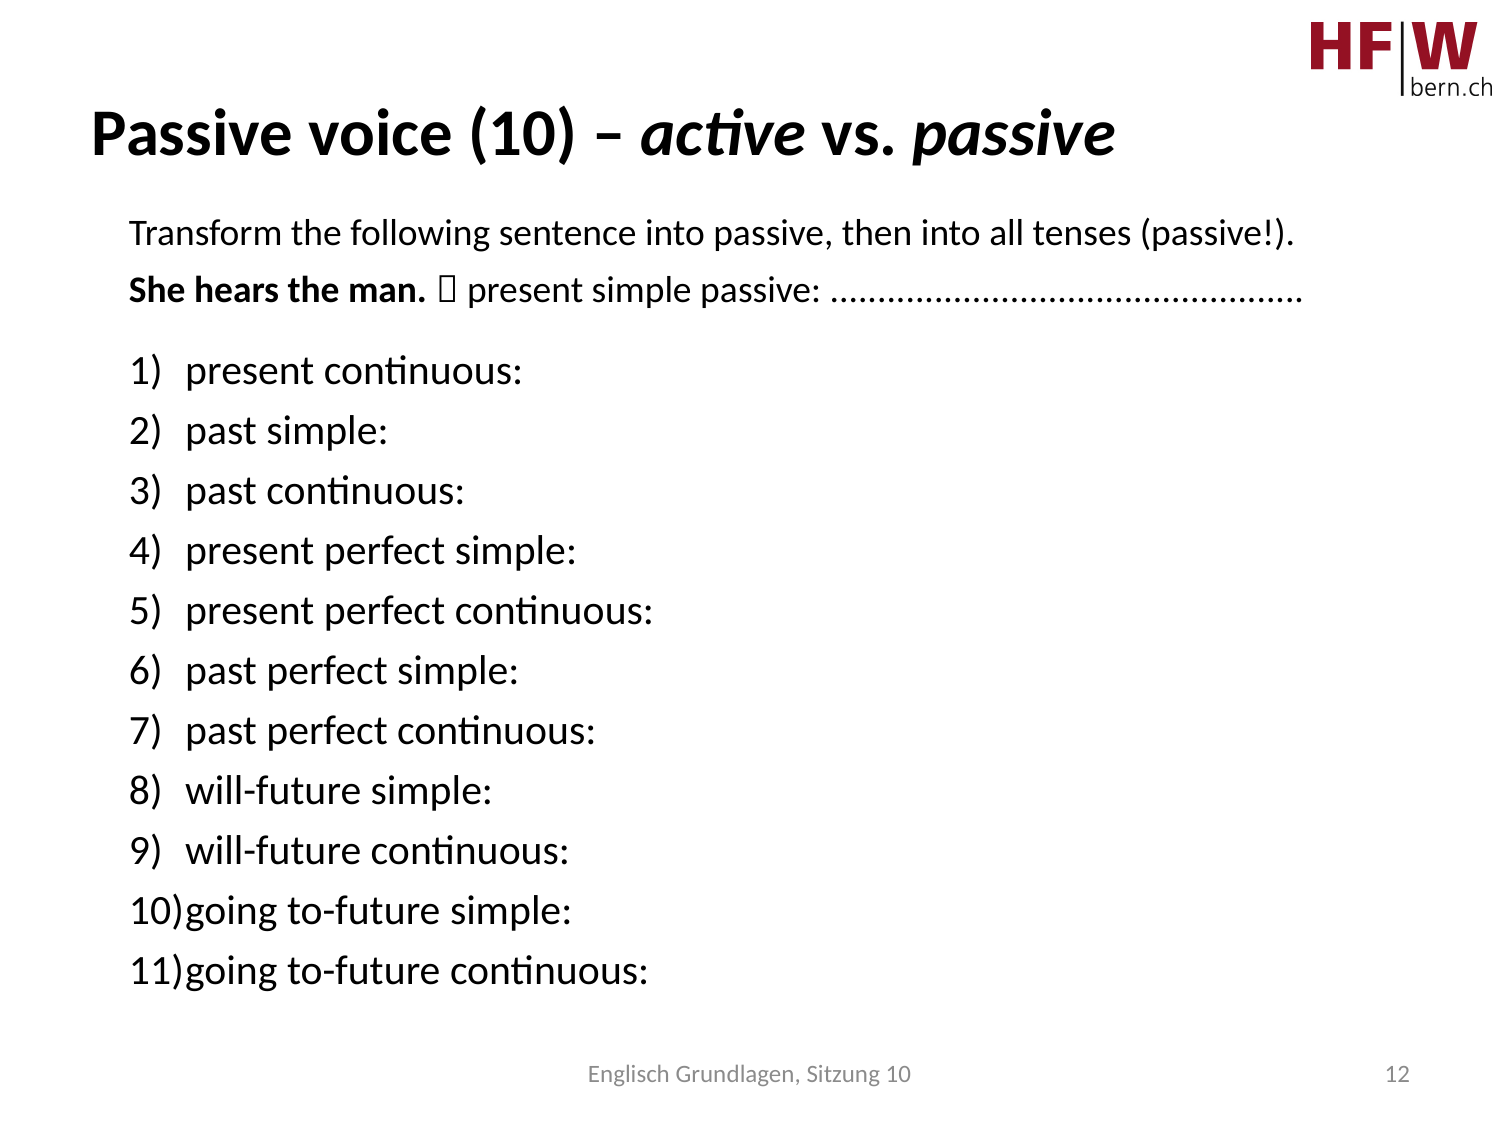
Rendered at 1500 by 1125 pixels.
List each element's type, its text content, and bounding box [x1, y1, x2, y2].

footer Englisch Grundlagen, Sitzung 10 [512, 1042, 988, 1103]
picture [1309, 19, 1494, 98]
slide_number 11 [1074, 1042, 1425, 1103]
text_box Transform the following sentence into passive, then into all tenses (passive!). She hears the man.  present simple passive: .................................................. present continuous: past simple: past continuous: present perfect simple: present perfect continuous: past perfect simple: past perfect continuous: will-future simple: will-future continuous: going to-future simple: going to-future continuous: [114, 200, 1355, 1001]
text_box Passive voice (10) – active vs. passive [77, 81, 1337, 177]
